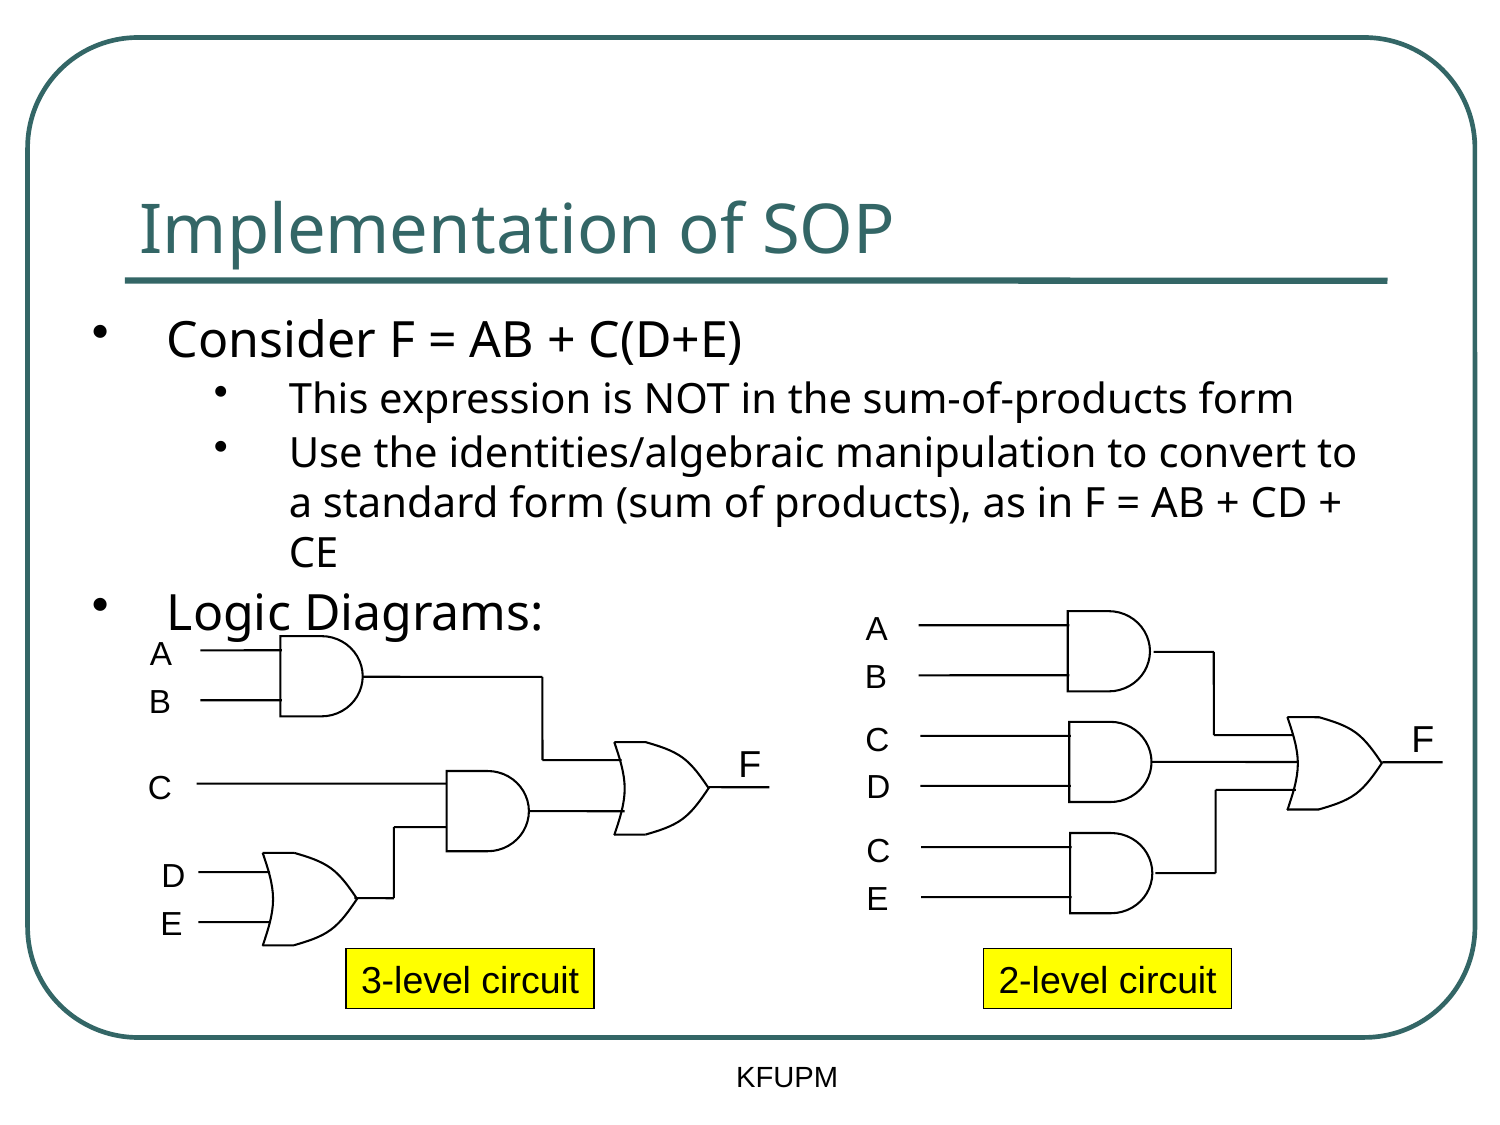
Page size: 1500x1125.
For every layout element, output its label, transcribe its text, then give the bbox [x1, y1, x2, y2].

text_box Consider F = AB + C(D+E) This expression is NOT in the sum-of-products form Use the identities/algebraic manipulation to convert to a standard form (sum of products), as in F = AB + CD + CE Logic Diagrams: [77, 299, 1388, 617]
text_box 3-level circuit [346, 958, 595, 1009]
text_box 2-level circuit [983, 948, 1232, 1009]
title Implementation of SOP [124, 87, 1388, 275]
footer KFUPM [549, 1050, 1025, 1125]
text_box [849, 599, 1449, 925]
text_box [133, 624, 776, 950]
